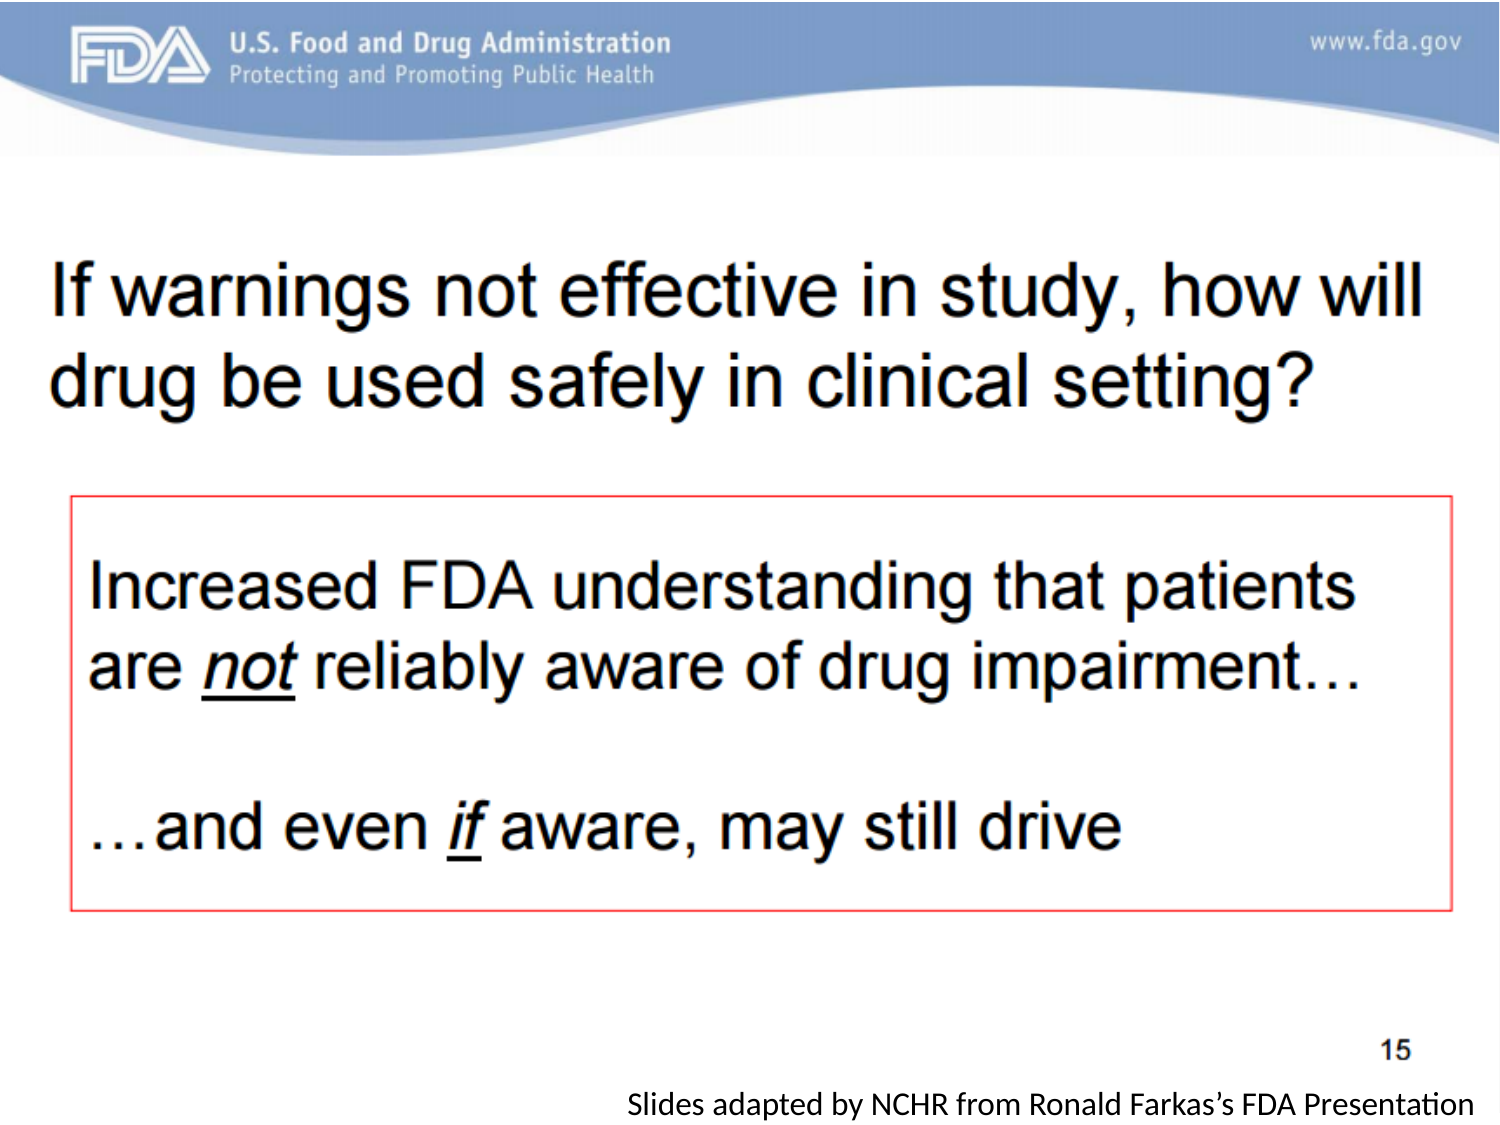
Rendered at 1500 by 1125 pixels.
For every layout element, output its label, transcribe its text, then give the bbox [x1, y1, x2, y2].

text_box Slides adapted by NCHR from Ronald Farkas’s FDA Presentation [612, 1118, 1500, 1125]
picture [0, 2, 1500, 1113]
